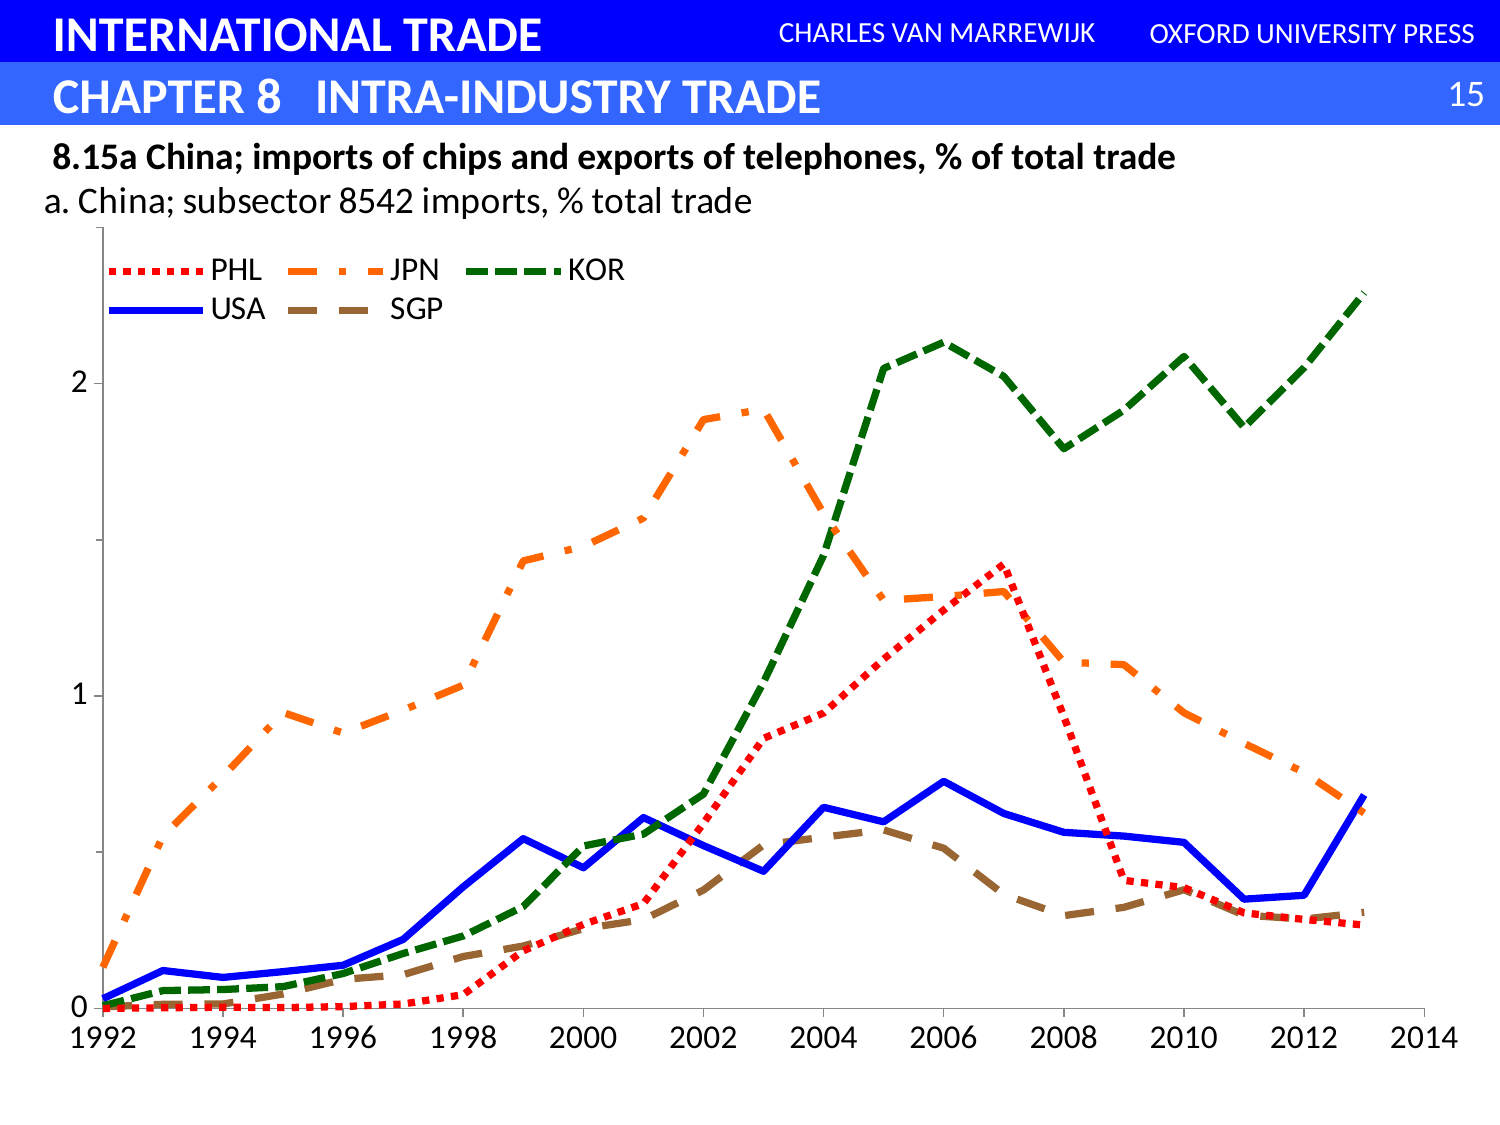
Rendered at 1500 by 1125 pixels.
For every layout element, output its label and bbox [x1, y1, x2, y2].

chart [0, 124, 1500, 1125]
